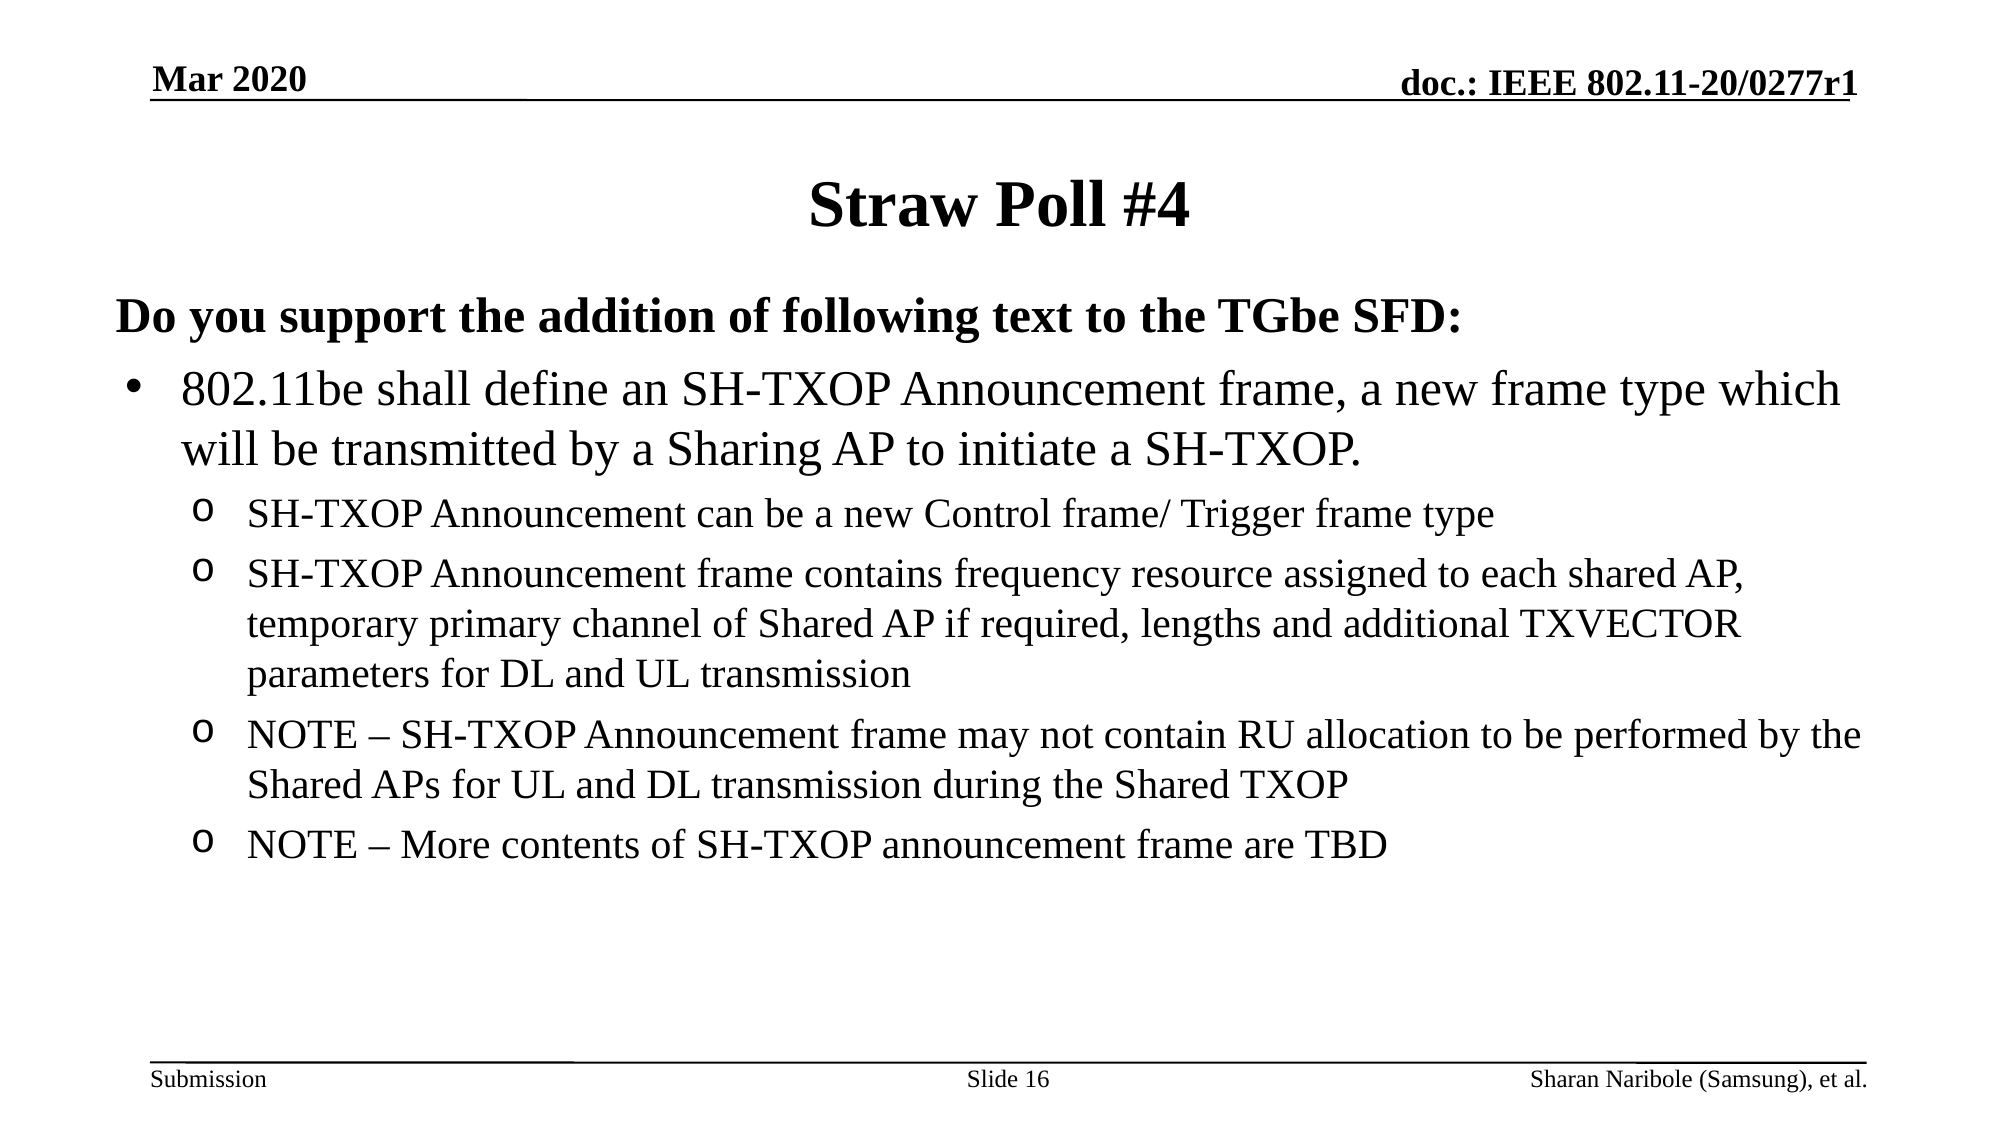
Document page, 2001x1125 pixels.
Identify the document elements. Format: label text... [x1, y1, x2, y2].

slide_number Slide 16 [950, 1061, 1067, 1123]
footer Sharan Naribole (Samsung), et al. [1171, 1061, 1869, 1093]
list Do you support the addition of following text to the TGbe SFD: 802.11be shall define an SH-TXOP Announcement frame, a new frame type which will be transmitted by a Sharing AP to initiate a SH-TXOP. SH-TXOP Announcement can be a new Control frame/ Trigger frame type SH-TXOP Announcement frame contains frequency resource assigned to each shared AP, temporary primary channel of Shared AP if required, lengths and additional TXVECTOR parameters for DL and UL transmission NOTE – SH-TXOP Announcement frame may not contain RU allocation to be performed by the Shared APs for UL and DL transmission during the Shared TXOP NOTE – More contents of SH-TXOP announcement frame are TBD [100, 274, 1913, 950]
title Straw Poll #4 [149, 112, 1850, 274]
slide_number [152, 54, 563, 100]
